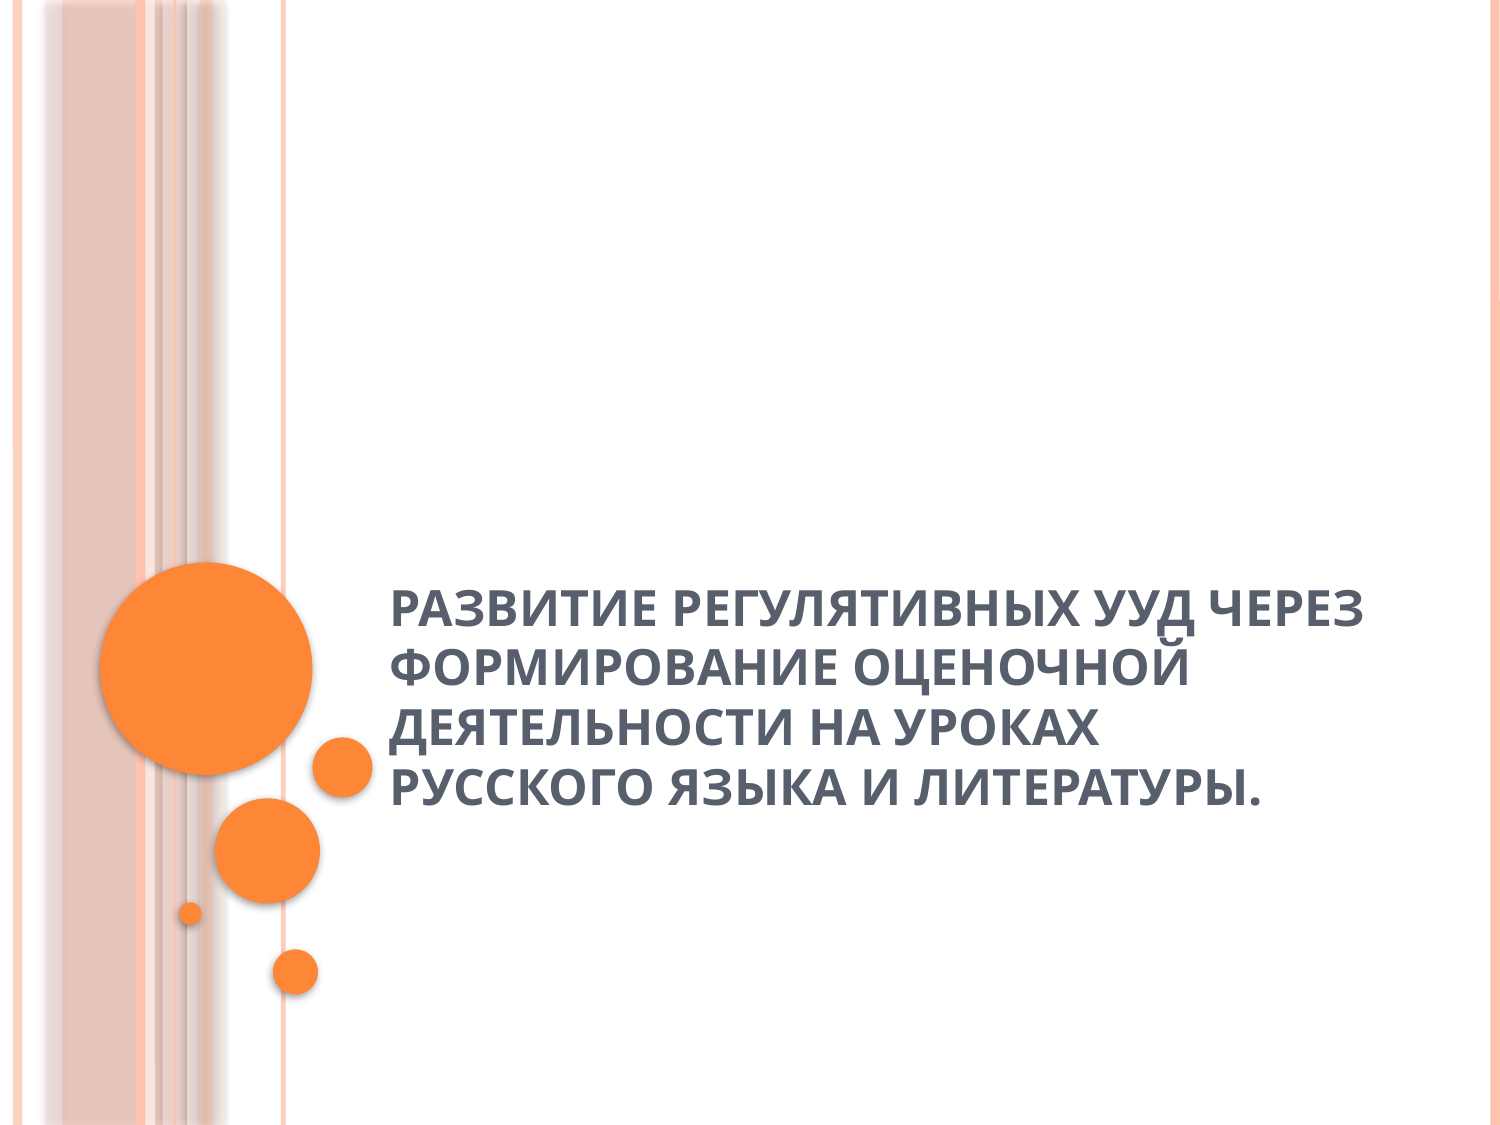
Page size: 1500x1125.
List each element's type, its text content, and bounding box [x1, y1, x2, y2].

title Развитие регулятивных УУД через формирование оценочной деятельности на уроках русского языка и литературы. [375, 512, 1388, 824]
